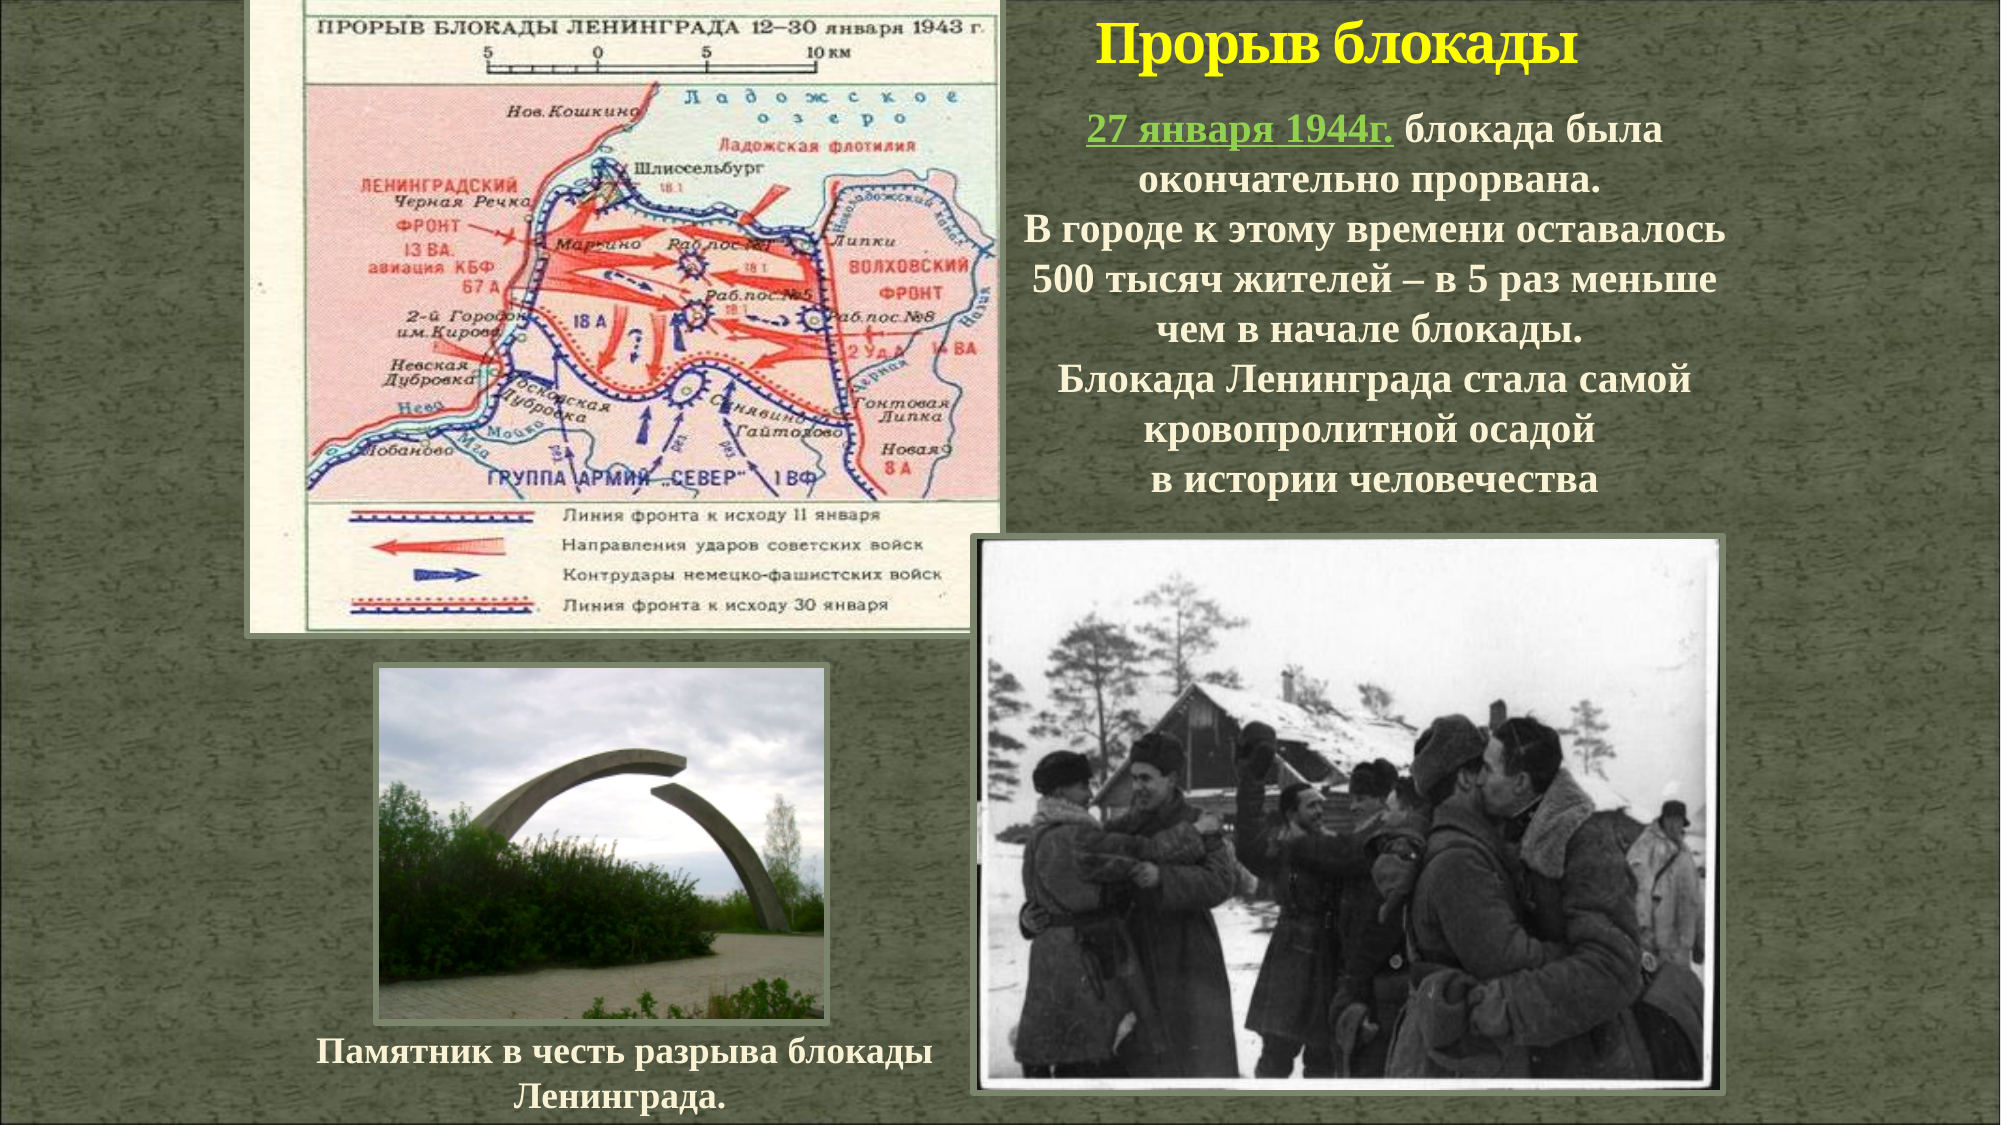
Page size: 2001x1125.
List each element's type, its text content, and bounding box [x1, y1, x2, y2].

text_box Памятник в честь разрыва блокады Ленинграда. [249, 1018, 1000, 1124]
picture [379, 668, 824, 1018]
picture [250, 0, 1721, 1090]
text_box 27 января 1944г. блокада была окончательно прорвана. В городе к этому времени оставалось 500 тысяч жителей – в 5 раз меньше чем в начале блокады. Блокада Ленинграда стала самой кровопролитной осадой в истории человечества [1008, 93, 1750, 509]
title Прорыв блокады [1006, 0, 1675, 83]
picture [0, 0, 2001, 1125]
